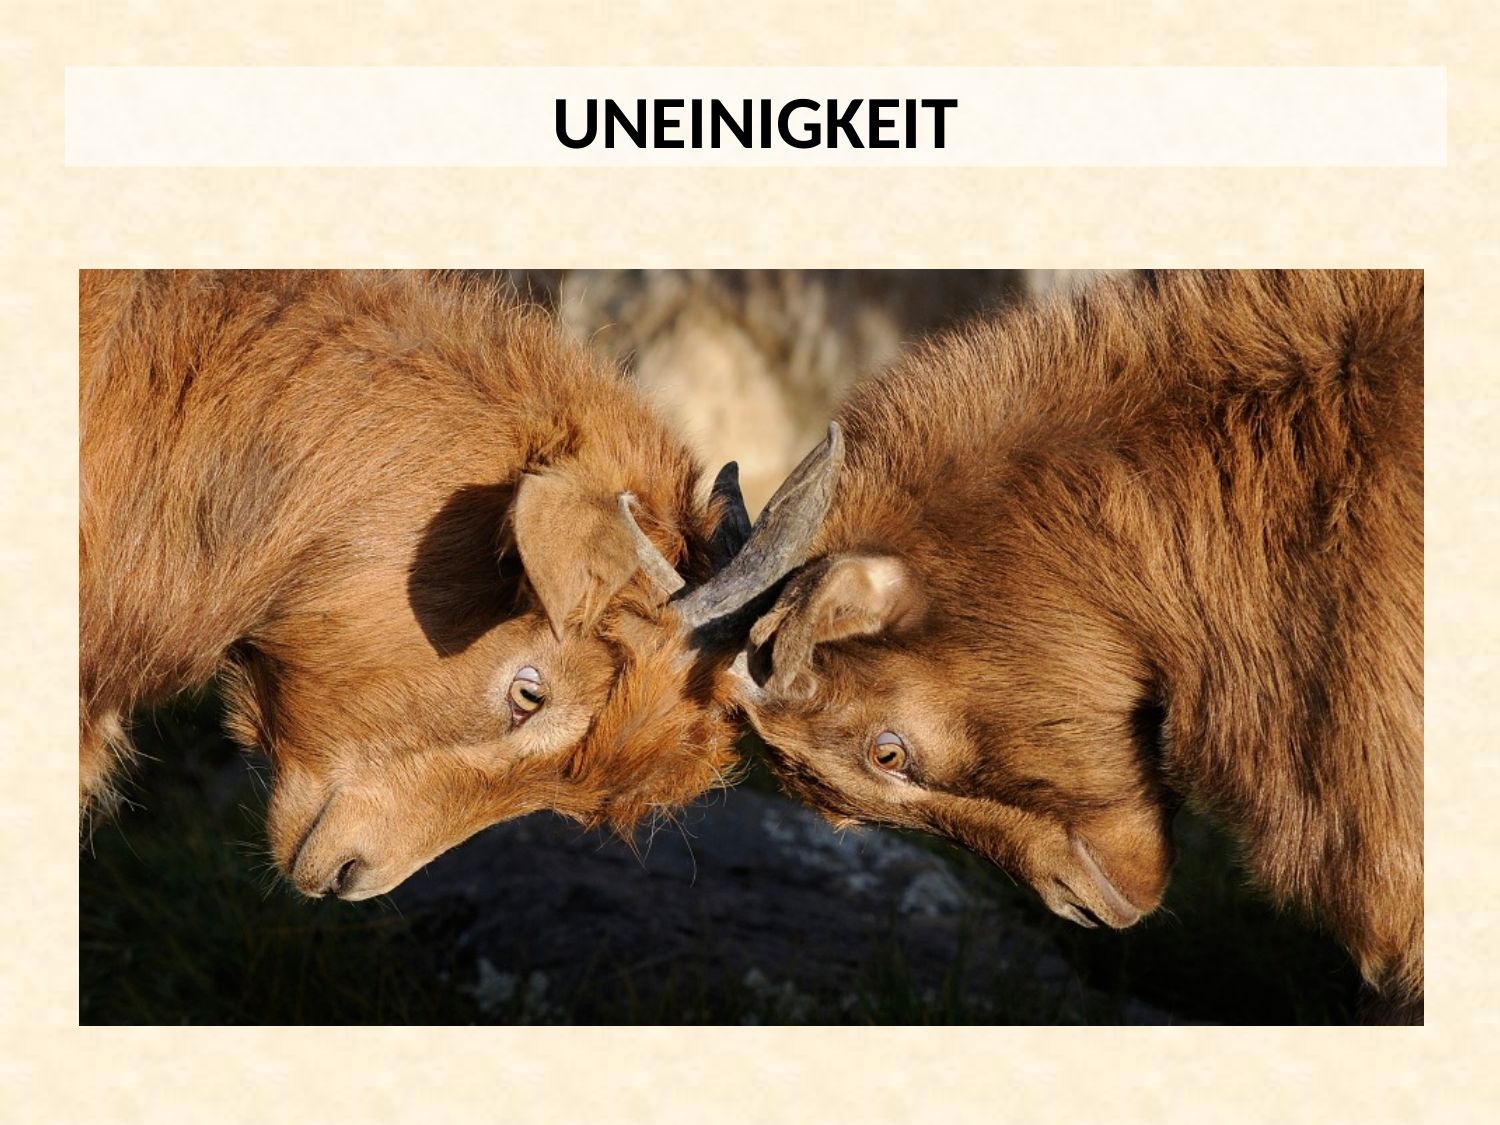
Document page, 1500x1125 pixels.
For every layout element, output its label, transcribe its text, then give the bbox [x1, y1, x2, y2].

text_box UNEINIGKEIT [64, 66, 1447, 167]
picture [0, 0, 1500, 1125]
